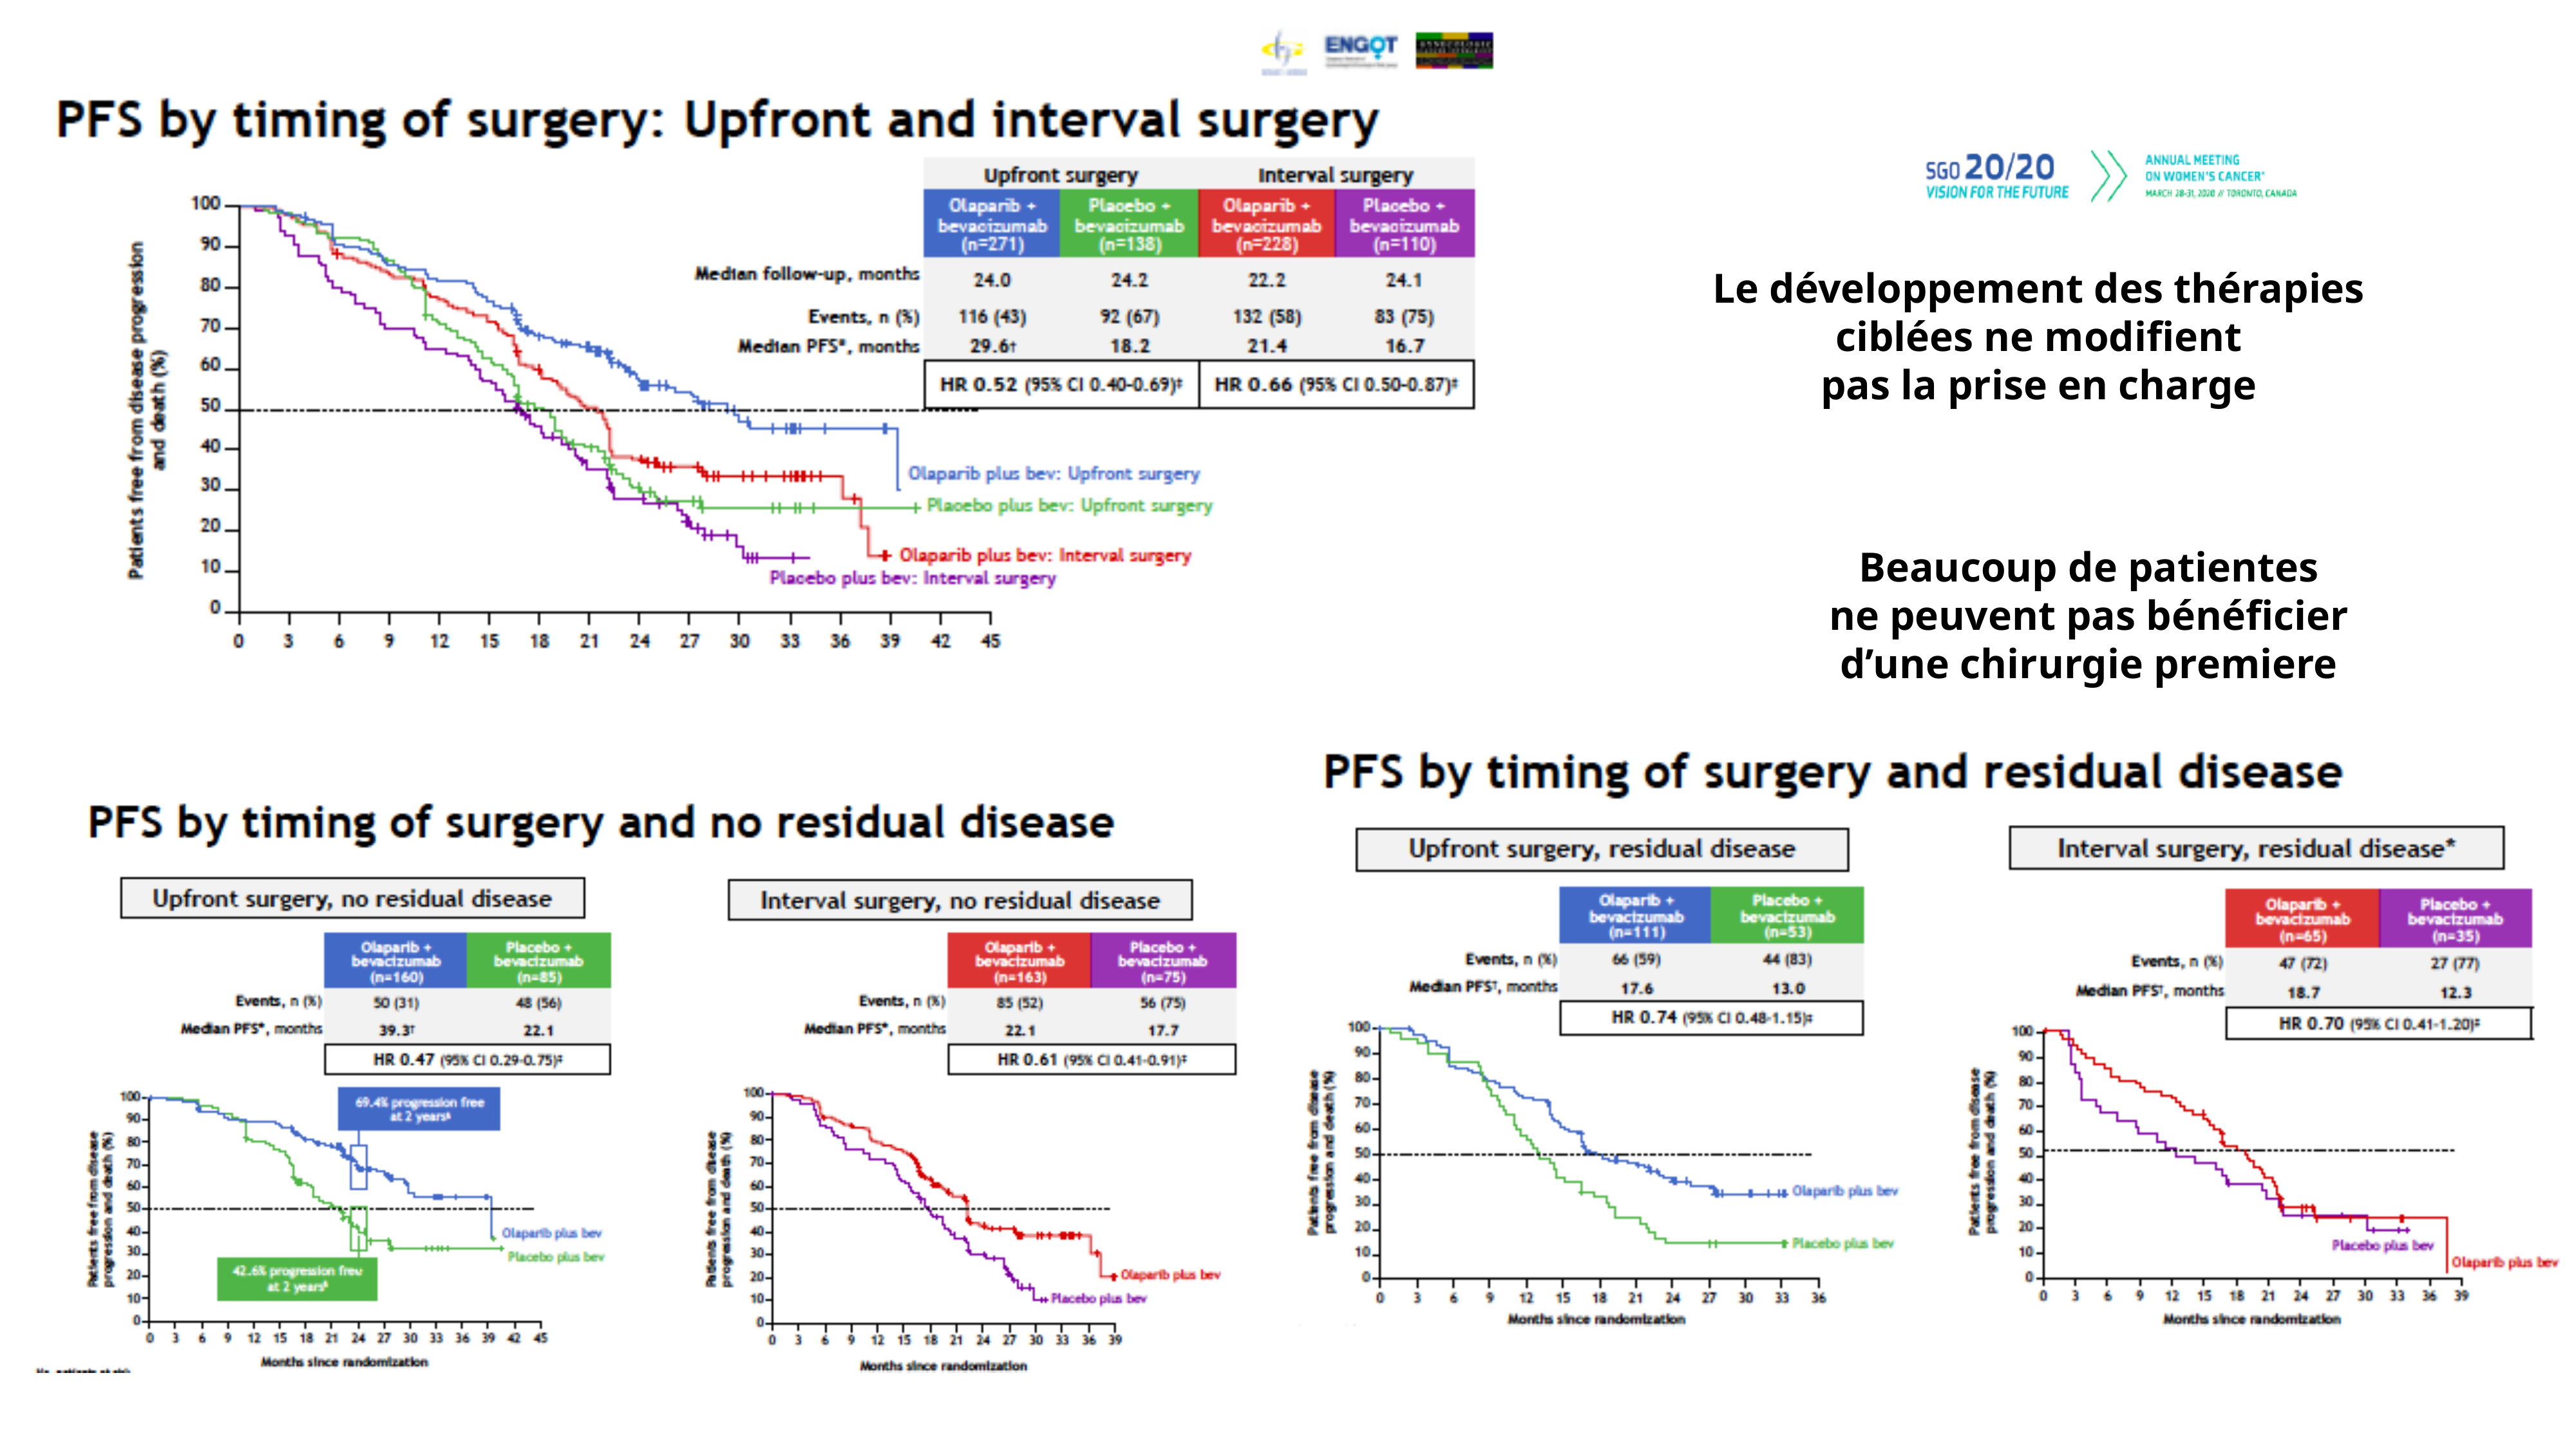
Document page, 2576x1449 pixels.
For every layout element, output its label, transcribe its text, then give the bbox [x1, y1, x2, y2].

picture [18, 800, 1257, 1373]
picture [46, 17, 1508, 653]
text_box Beaucoup de patientes ne peuvent pas bénéficier d’une chirurgie premiere [1823, 536, 2355, 692]
text_box Le développement des thérapies ciblées ne modifient pas la prise en charge [1707, 257, 2371, 413]
picture [1274, 744, 2565, 1327]
picture [1917, 150, 2303, 204]
